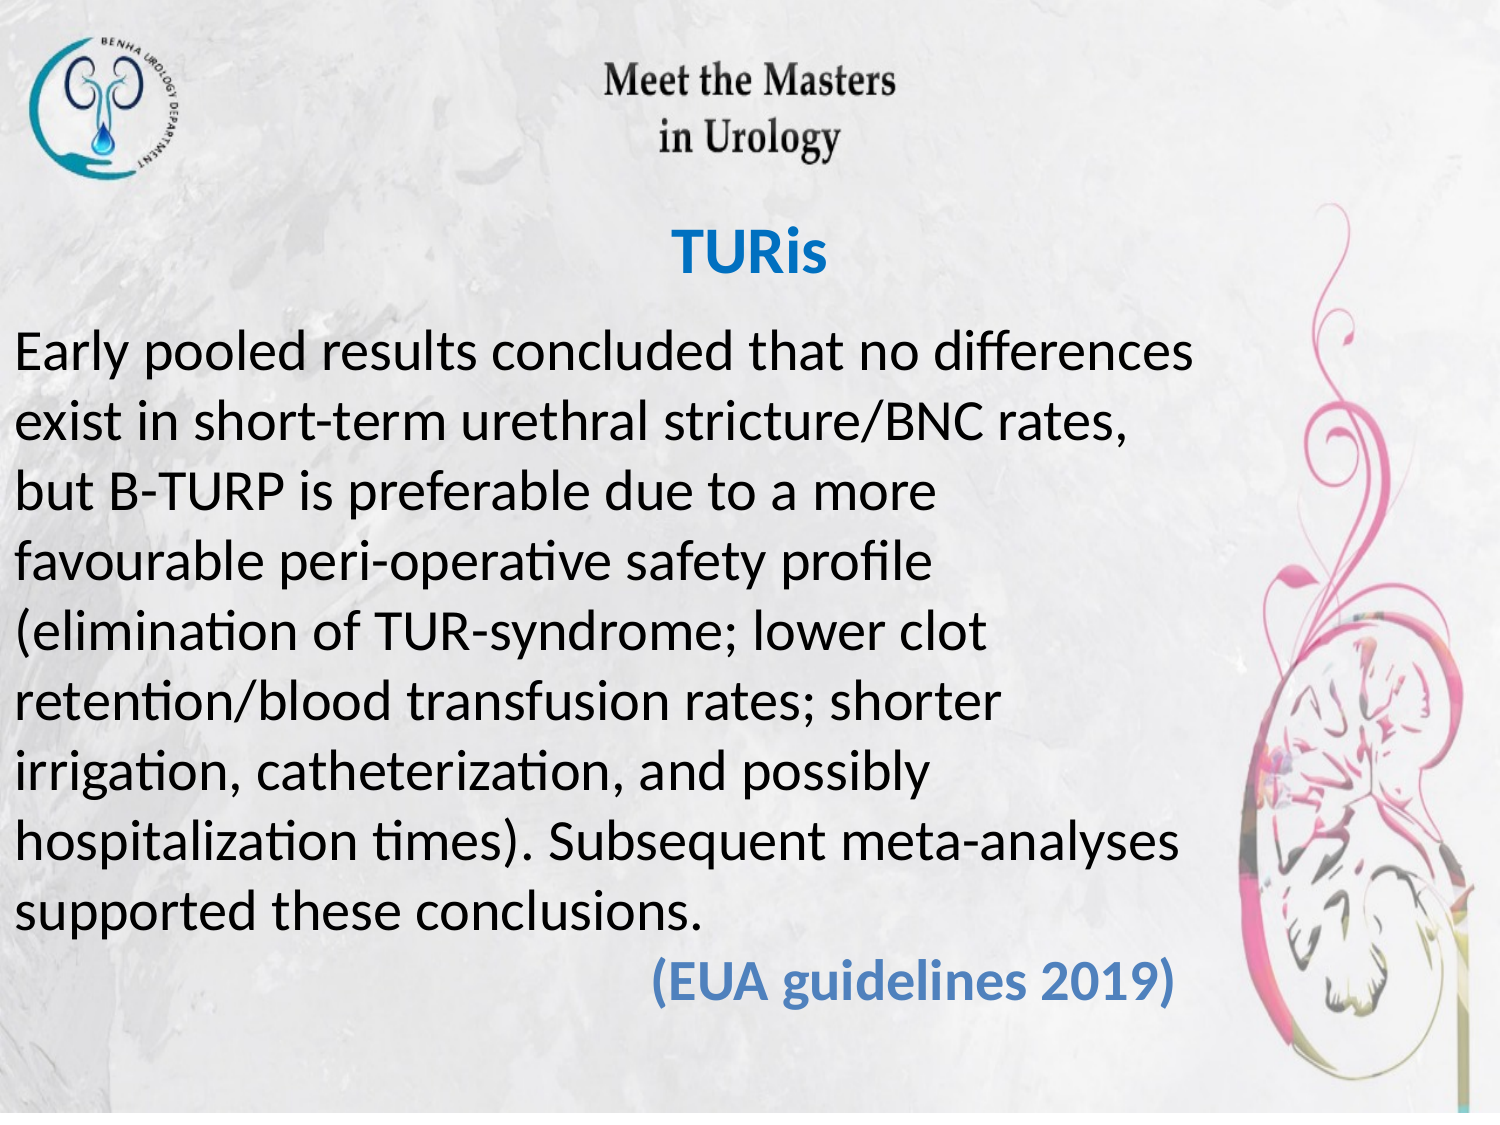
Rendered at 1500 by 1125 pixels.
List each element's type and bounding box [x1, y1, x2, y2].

list [0, 0, 1500, 1113]
